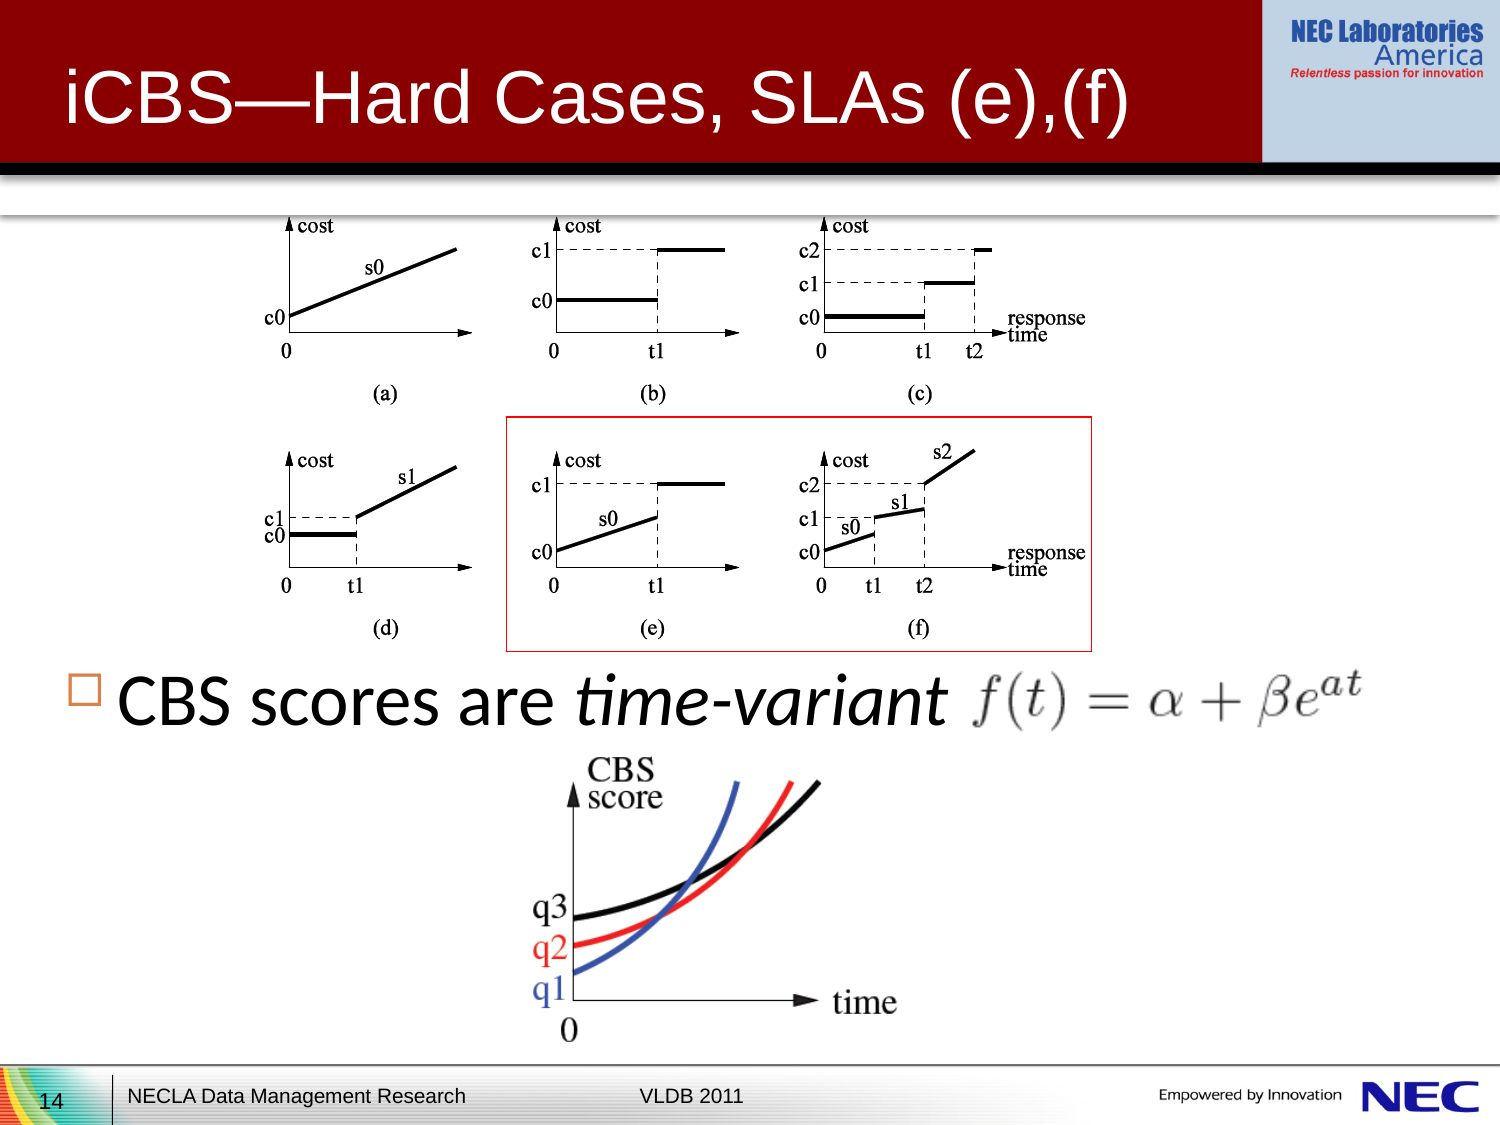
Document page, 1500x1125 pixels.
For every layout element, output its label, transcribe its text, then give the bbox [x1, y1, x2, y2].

picture [1287, 16, 1488, 84]
picture [262, 212, 1101, 654]
list CBS scores are time-variant [50, 224, 1475, 1050]
title iCBS—Hard Cases, SLAs (e),(f) [50, 12, 1250, 175]
picture [0, 1064, 1500, 1125]
picture [962, 662, 1374, 740]
picture [524, 749, 906, 1050]
